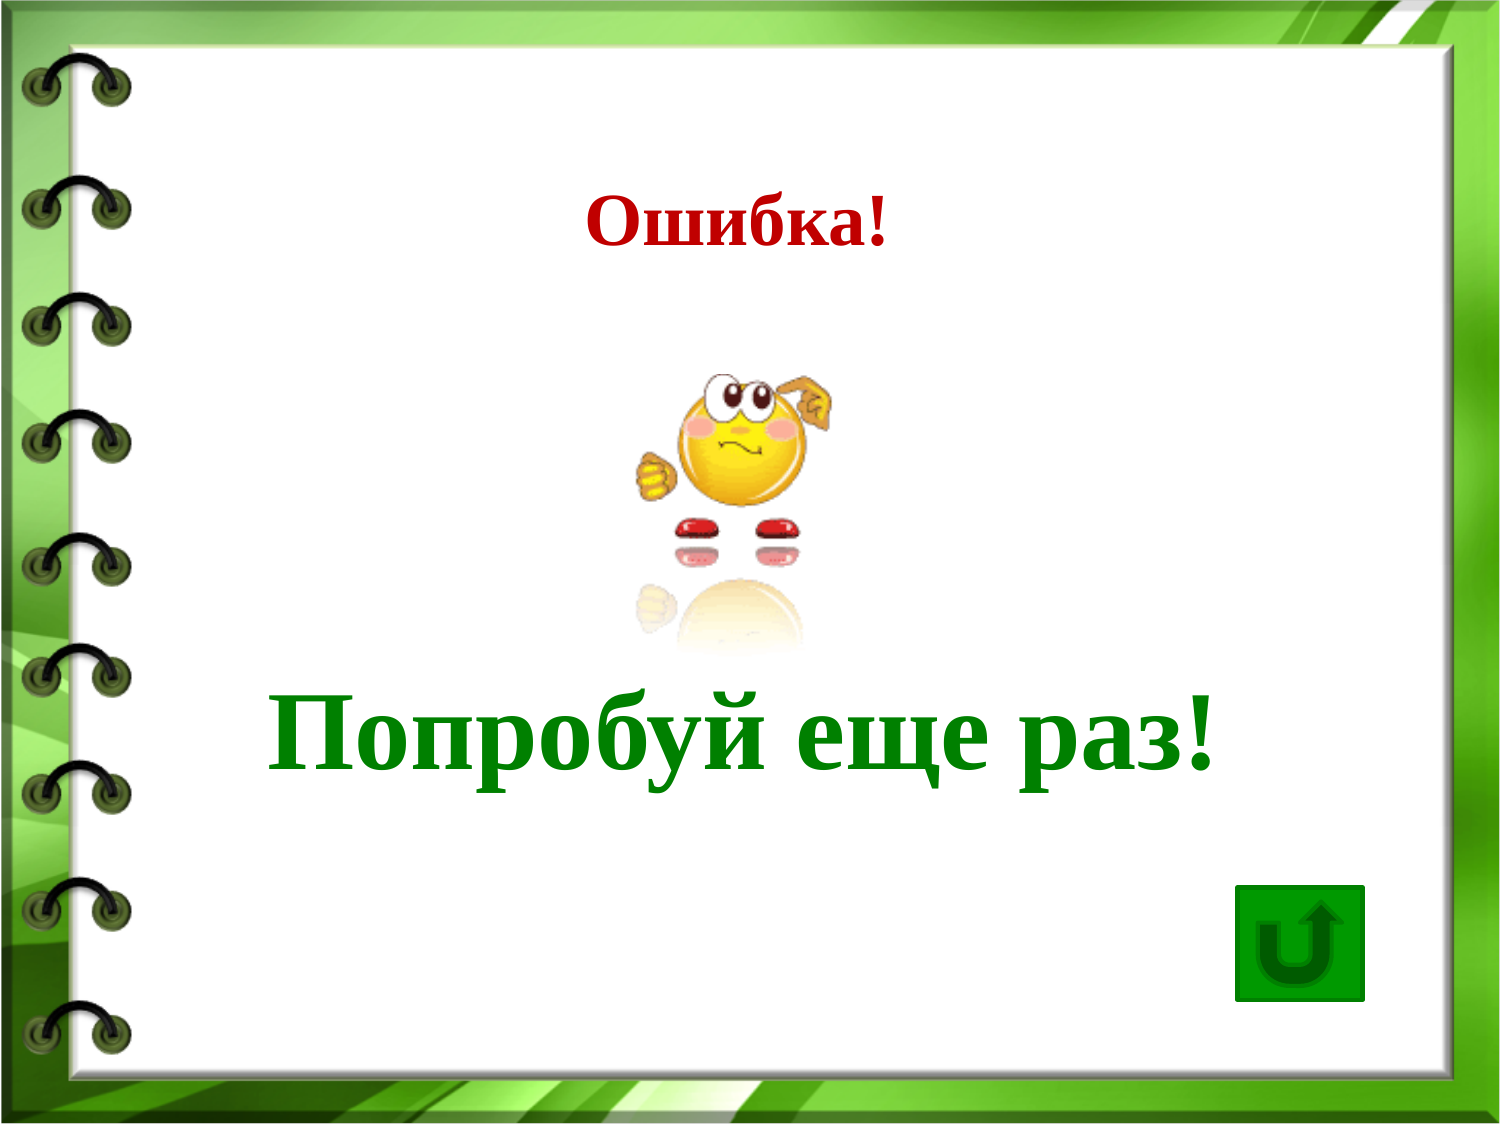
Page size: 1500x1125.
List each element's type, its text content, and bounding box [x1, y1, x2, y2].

picture [0, 0, 1500, 1125]
list Ошибка! [362, 162, 1113, 301]
text_box [1235, 885, 1365, 1002]
text_box Попробуй еще раз! [212, 649, 1275, 800]
